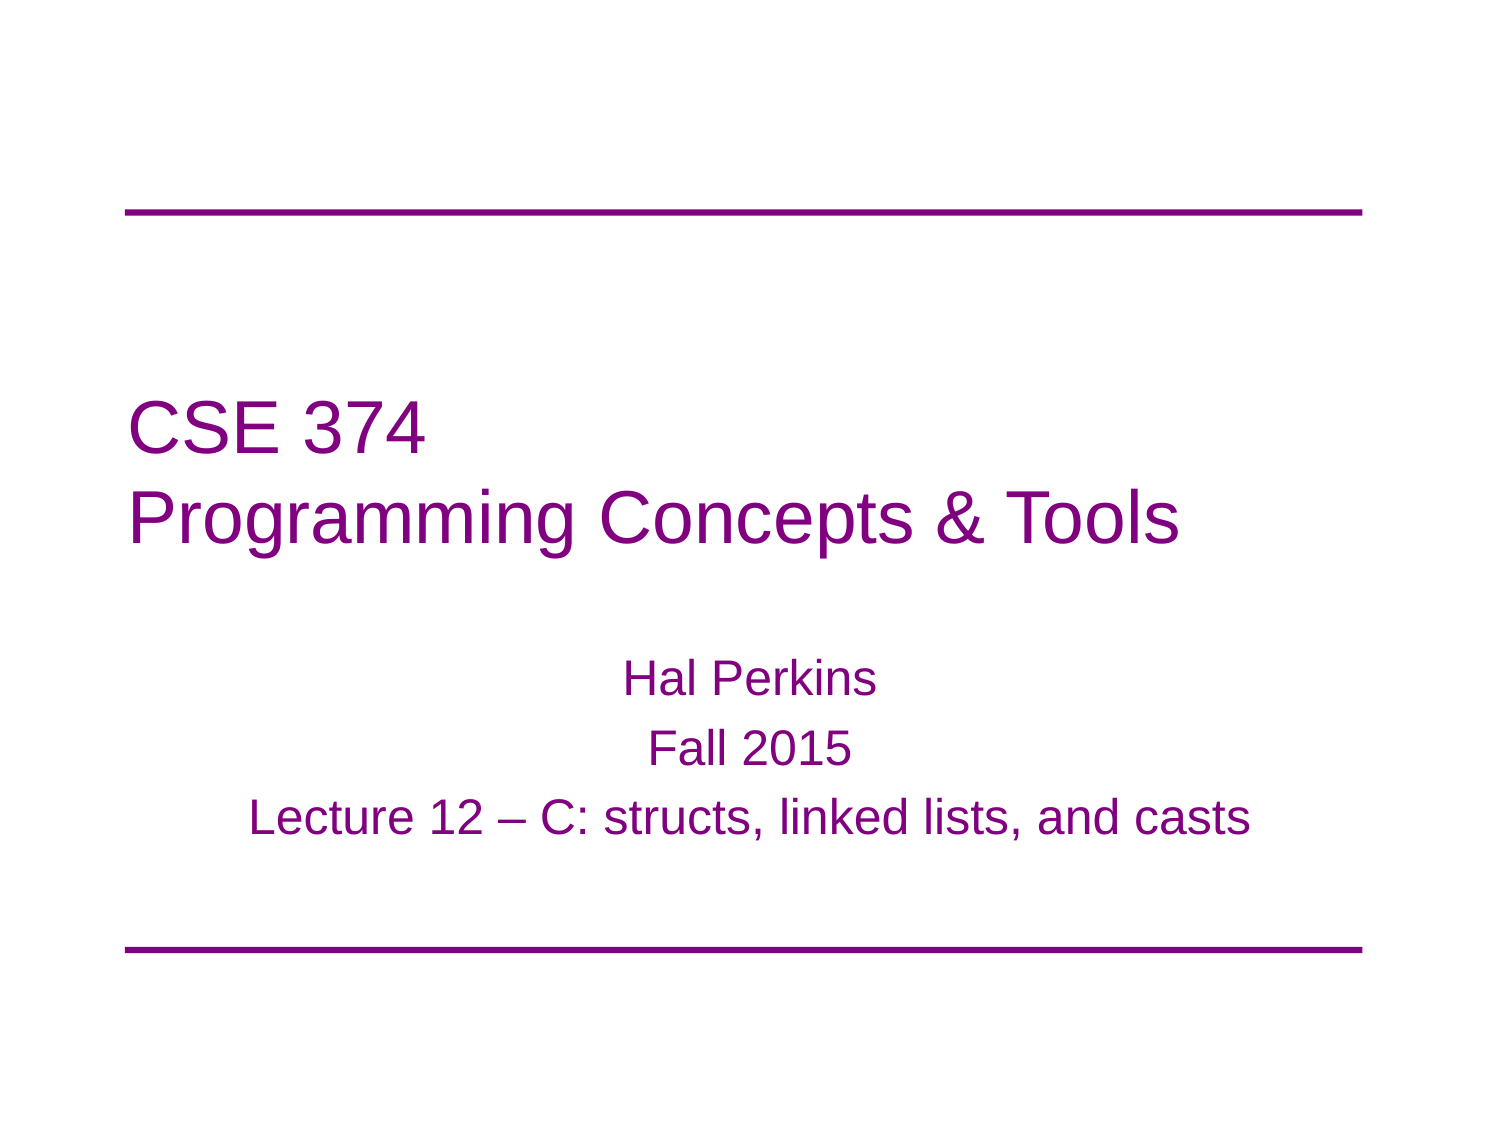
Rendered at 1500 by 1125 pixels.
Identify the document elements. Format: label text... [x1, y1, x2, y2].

subtitle Hal Perkins Fall 2015 Lecture 12 – C: structs, linked lists, and casts [212, 637, 1288, 925]
title CSE 374 Programming Concepts & Tools [112, 375, 1388, 563]
